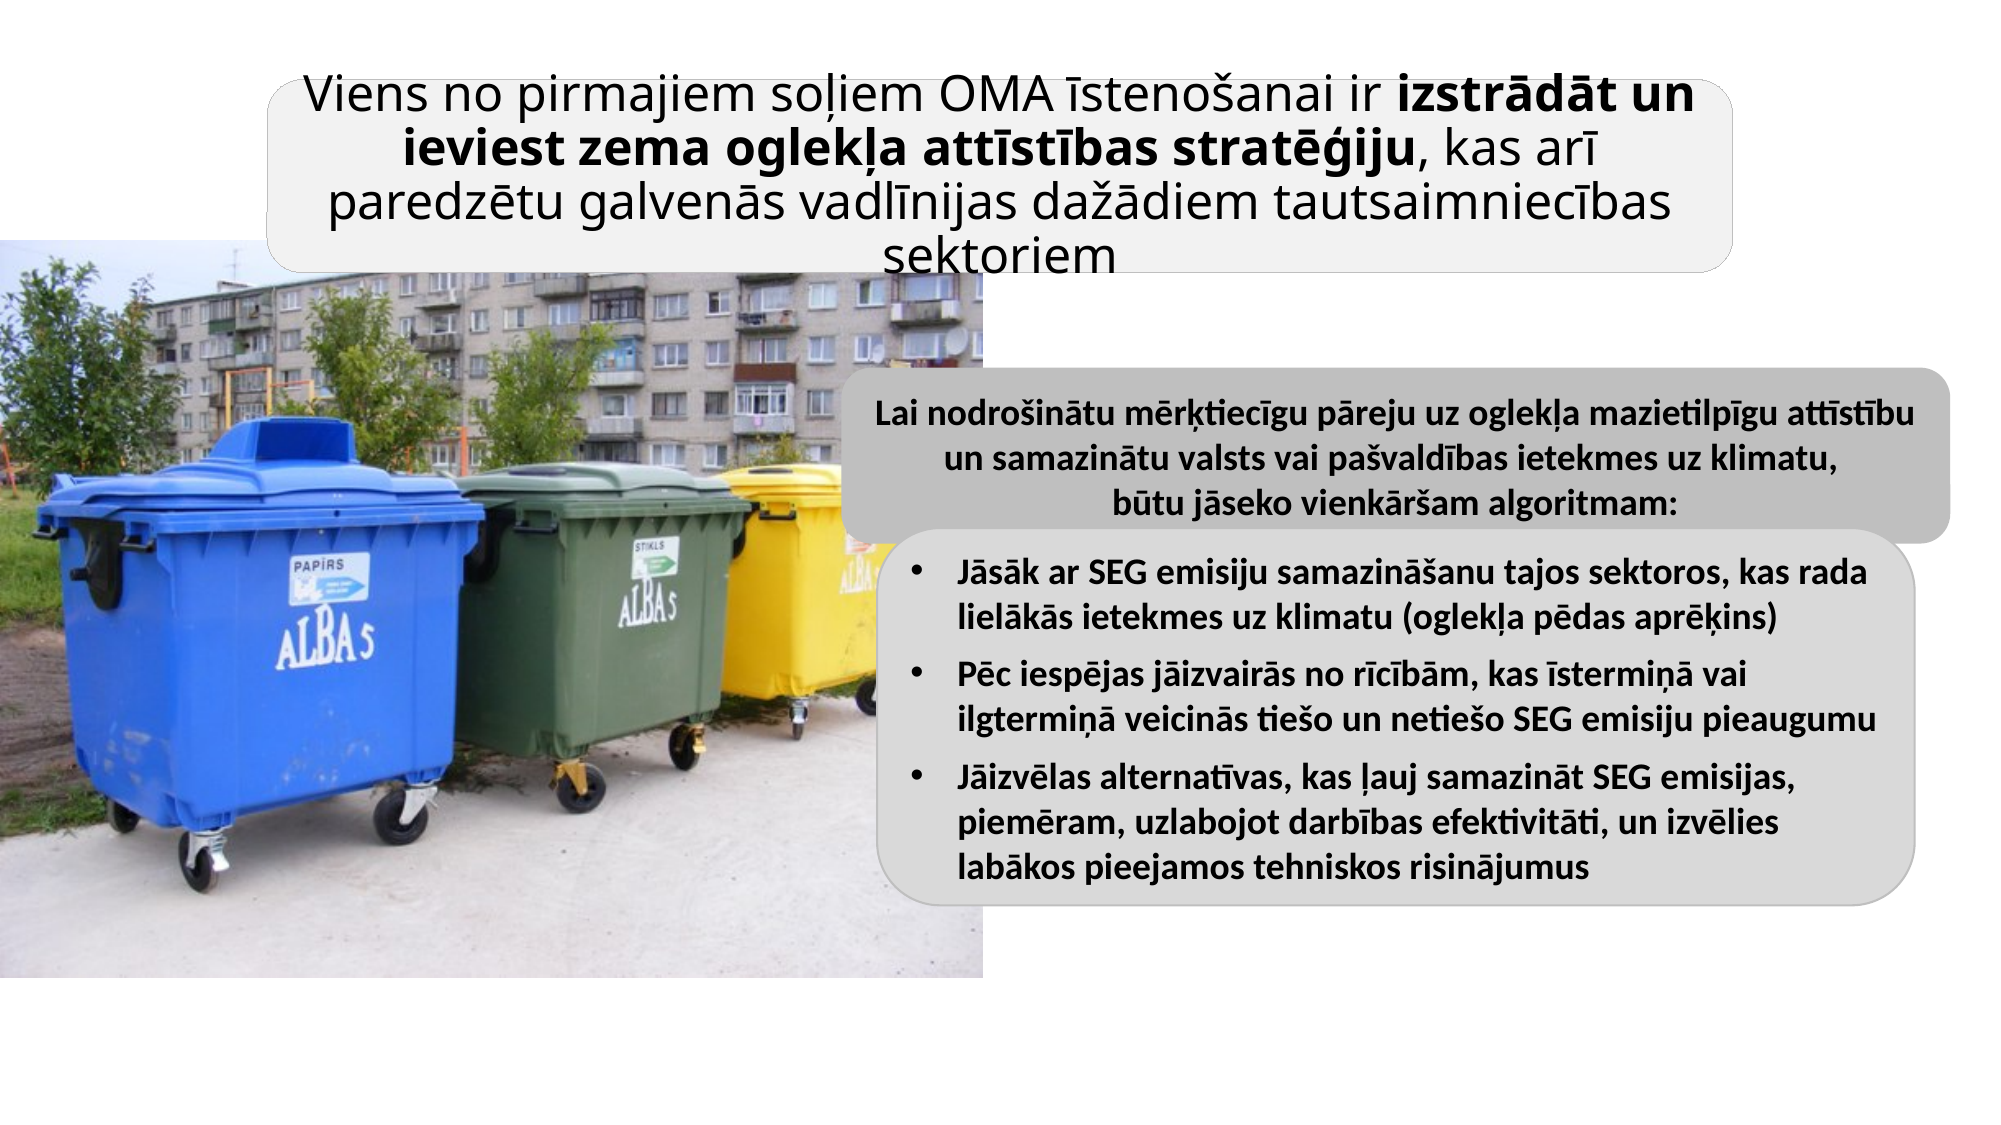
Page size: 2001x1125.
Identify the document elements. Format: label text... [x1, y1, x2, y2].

text_box Lai nodrošinātu mērķtiecīgu pāreju uz oglekļa mazietilpīgu attīstību un samazinātu valsts vai pašvaldības ietekmes uz klimatu, būtu jāseko vienkāršam algoritmam: [983, 367, 1951, 544]
text_box Viens no pirmajiem soļiem OMA īstenošanai ir izstrādāt un ieviest zema oglekļa attīstības stratēģiju, kas arī paredzētu galvenās vadlīnijas dažādiem tautsaimniecības sektoriem [266, 79, 1733, 273]
text_box Jāsāk ar SEG emisiju samazināšanu tajos sektoros, kas rada lielākās ietekmes uz klimatu (oglekļa pēdas aprēķins) Pēc iespējas jāizvairās no rīcībām, kas īstermiņā vai ilgtermiņā veicinās tiešo un netiešo SEG emisiju pieaugumu Jāizvēlas alternatīvas, kas ļauj samazināt SEG emisijas, piemēram, uzlabojot darbības efektivitāti, un izvēlies labākos pieejamos tehniskos risinājumus [983, 526, 1916, 907]
picture [0, 240, 983, 978]
